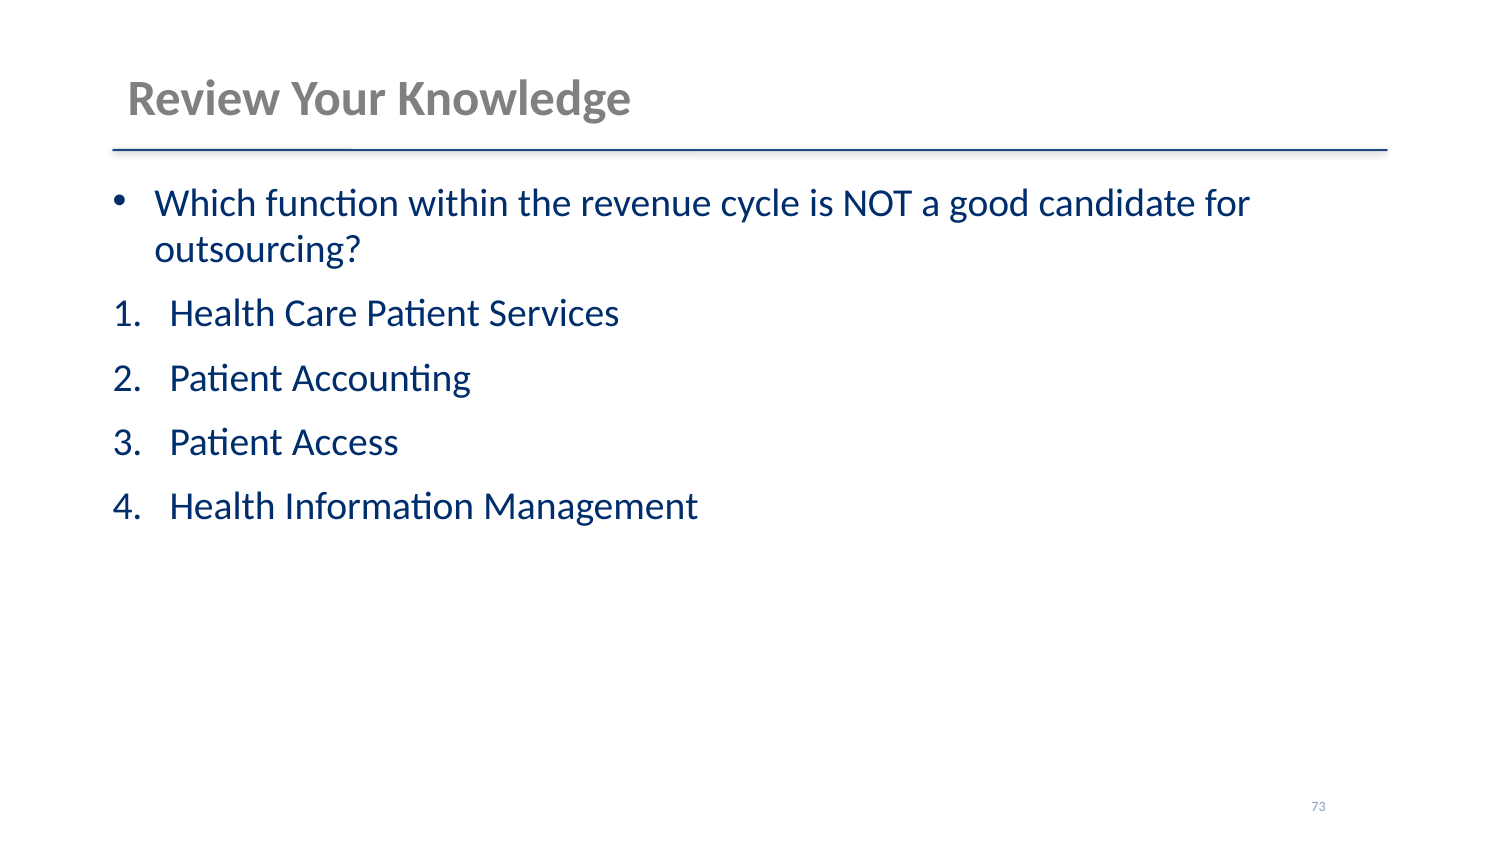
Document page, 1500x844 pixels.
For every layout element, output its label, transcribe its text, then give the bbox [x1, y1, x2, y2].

list Which function within the revenue cycle is NOT a good candidate for outsourcing? Health Care Patient Services Patient Accounting Patient Access Health Information Management [112, 178, 1388, 732]
title Review Your Knowledge [112, 0, 1388, 150]
slide_number 73 [1162, 783, 1475, 828]
